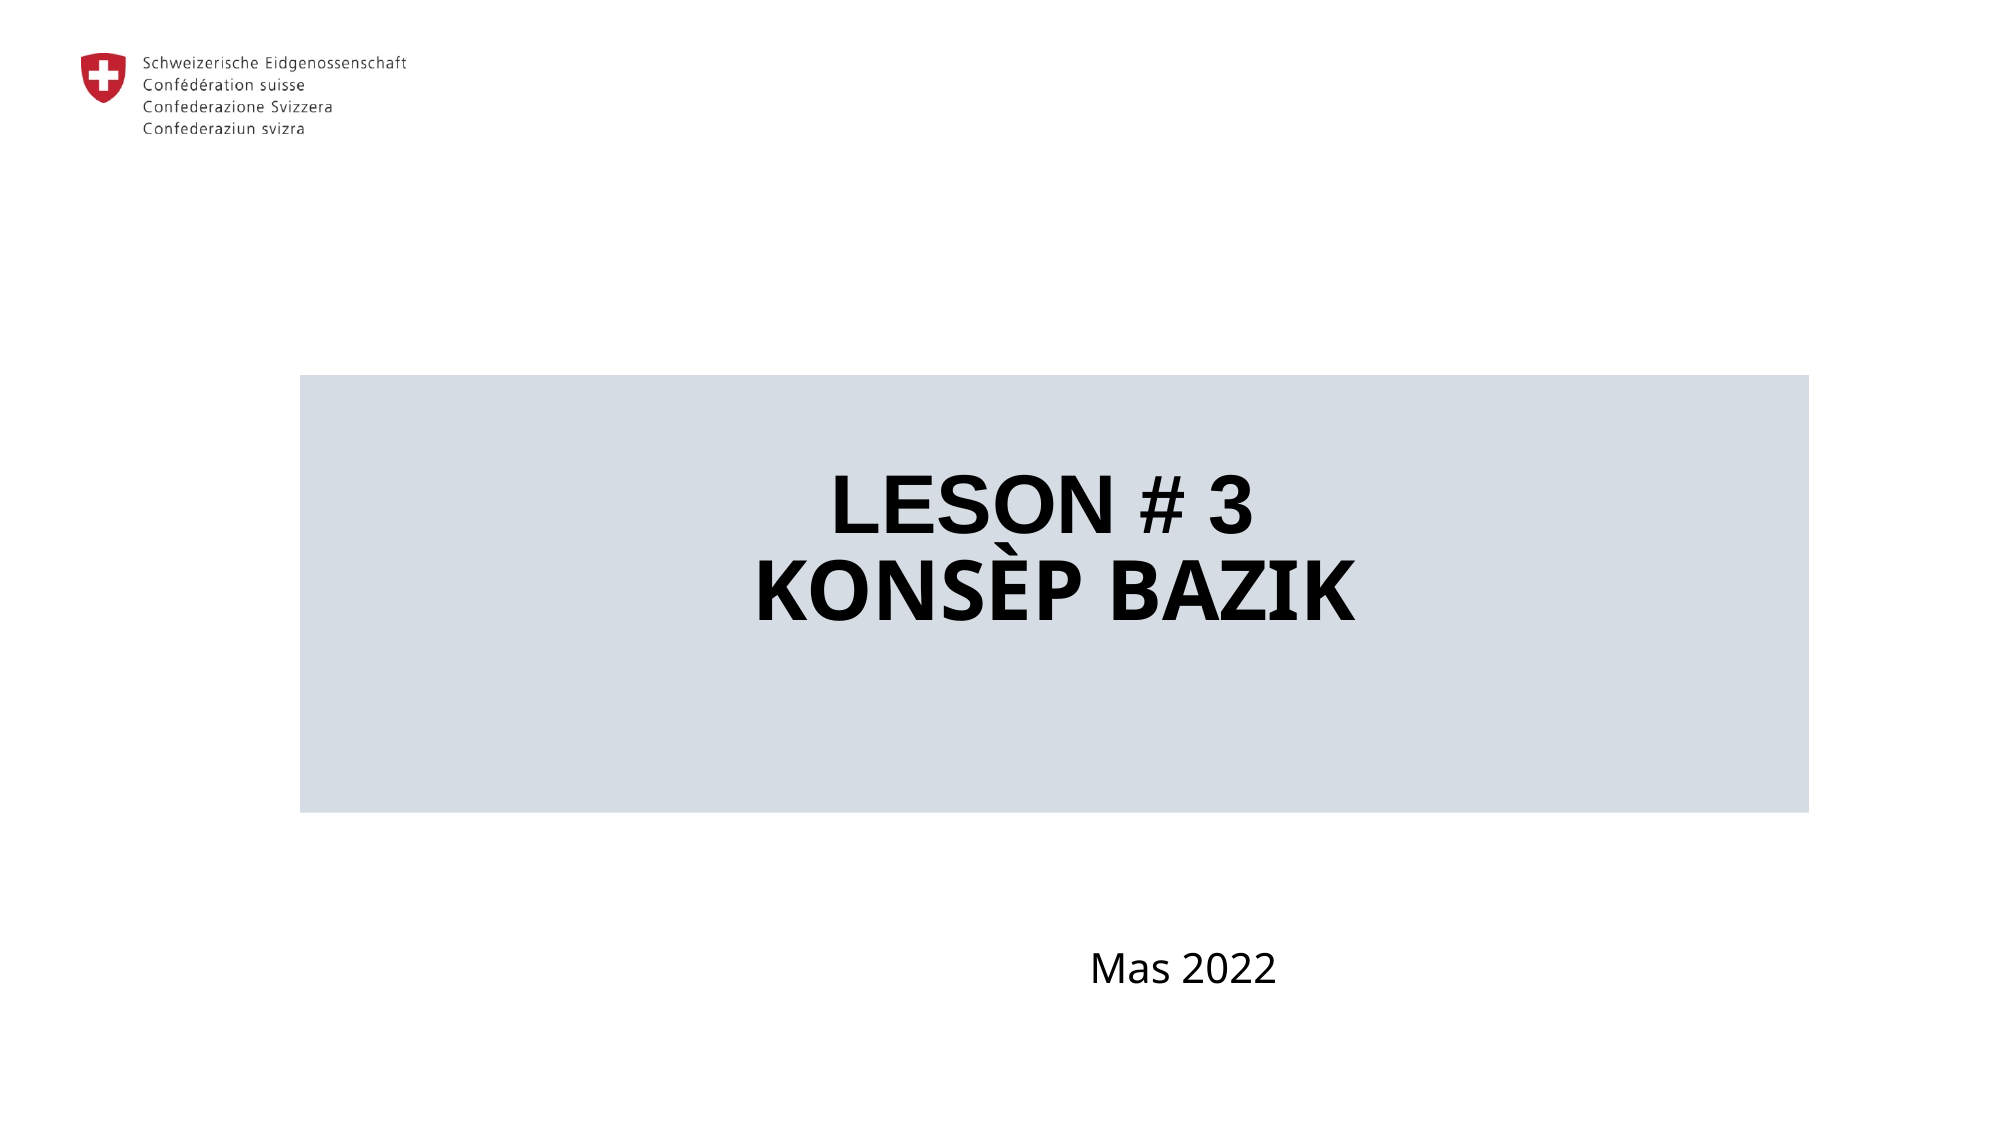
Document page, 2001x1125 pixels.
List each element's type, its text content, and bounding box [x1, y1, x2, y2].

picture [80, 53, 407, 134]
text_box Mas 2022 [1074, 927, 1975, 1000]
title LESON # 3 KONSÈP BAZIK [300, 375, 1809, 813]
